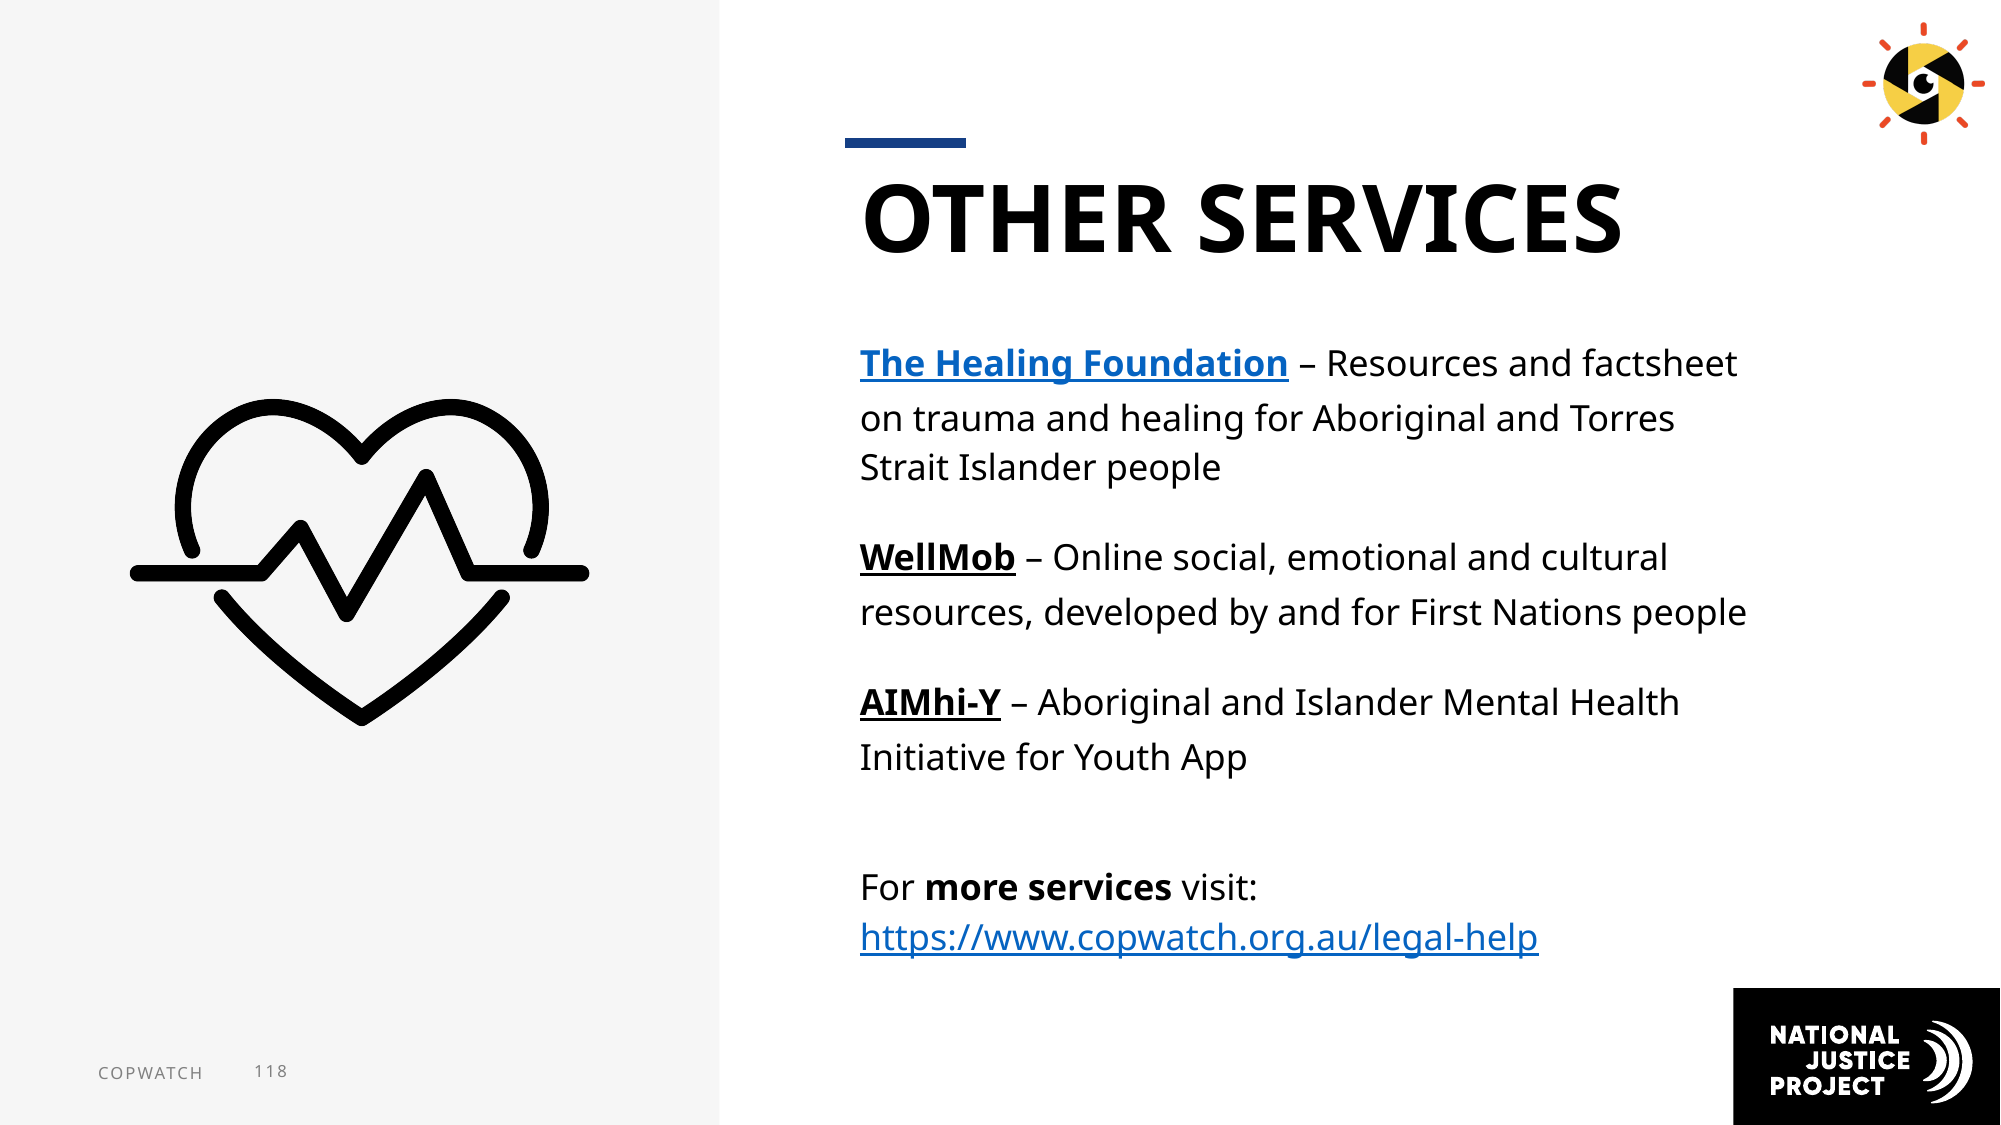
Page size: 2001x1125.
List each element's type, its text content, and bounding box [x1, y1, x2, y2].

text_box COPWATCH [46, 1042, 254, 1103]
text_box The Healing Foundation – Resources and factsheet on trauma and healing for Aboriginal and Torres Strait Islander people WellMob – Online social, emotional and cultural resources, developed by and for First Nations people AIMhi-Y – Aboriginal and Islander Mental Health Initiative for Youth App For more services visit: https://www.copwatch.org.au/legal-help [845, 326, 1766, 1005]
text_box 118 [254, 1042, 337, 1103]
text_box [0, 0, 720, 1125]
picture [1862, 22, 1985, 145]
title OTHER services [845, 164, 1772, 284]
picture [123, 326, 596, 799]
